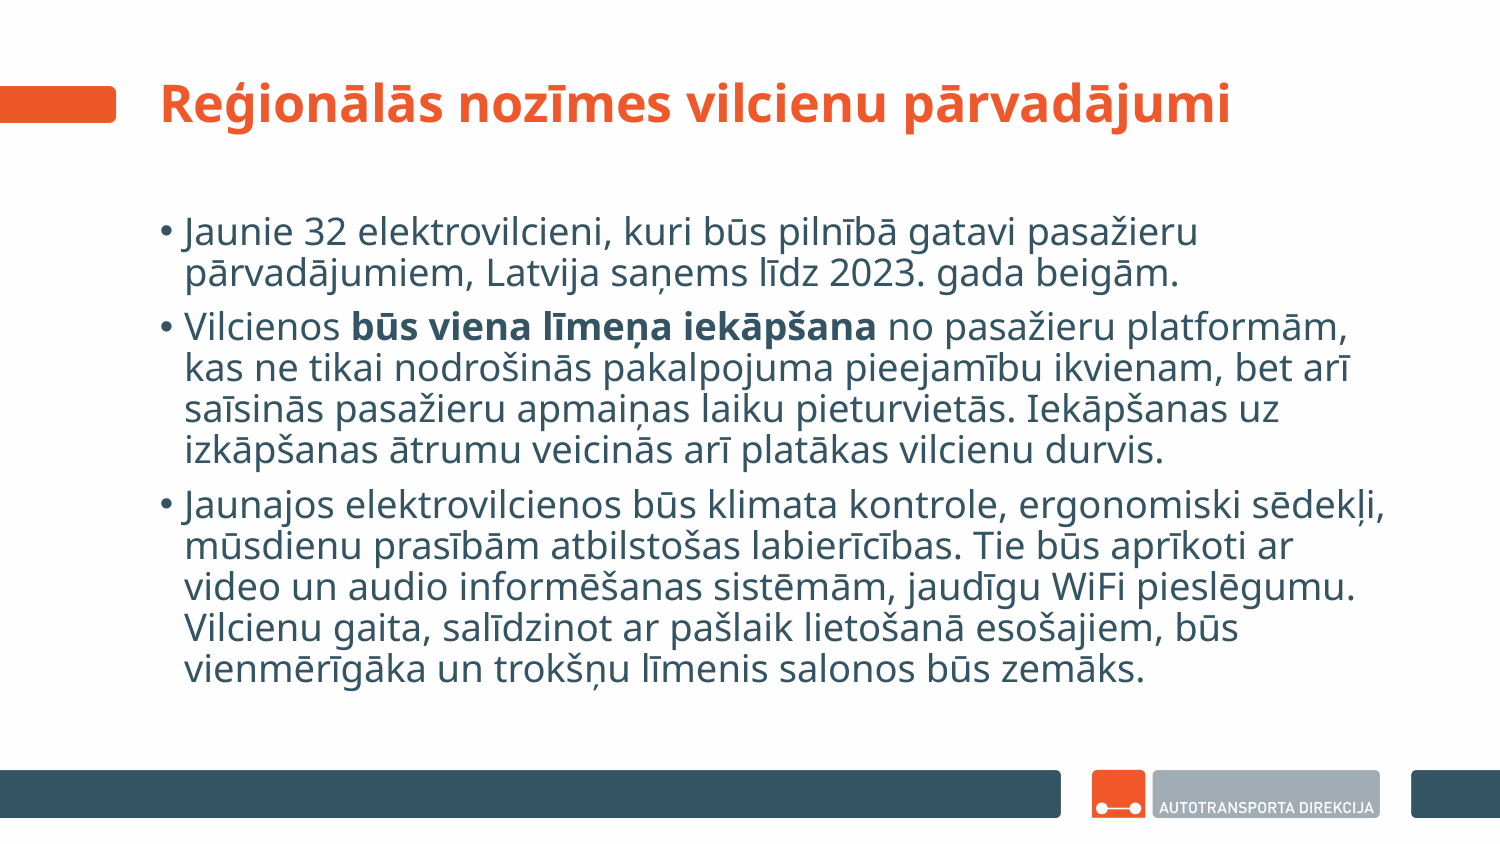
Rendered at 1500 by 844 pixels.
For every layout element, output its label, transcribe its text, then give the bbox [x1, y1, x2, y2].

list Jaunie 32 elektrovilcieni, kuri būs pilnībā gatavi pasažieru pārvadājumiem, Latvija saņems līdz 2023. gada beigām. Vilcienos būs viena līmeņa iekāpšana no pasažieru platformām, kas ne tikai nodrošinās pakalpojuma pieejamību ikvienam, bet arī saīsinās pasažieru apmaiņas laiku pieturvietās. Iekāpšanas uz izkāpšanas ātrumu veicinās arī platākas vilcienu durvis. Jaunajos elektrovilcienos būs klimata kontrole, ergonomiski sēdekļi, mūsdienu prasībām atbilstošas labierīcības. Tie būs aprīkoti ar video un audio informēšanas sistēmām, jaudīgu WiFi pieslēgumu. Vilcienu gaita, salīdzinot ar pašlaik lietošanā esošajiem, būs vienmērīgāka un trokšņu līmenis salonos būs zemāks. [144, 204, 1412, 744]
title Reģionālās nozīmes vilcienu pārvadājumi [144, 63, 1412, 194]
picture [0, 0, 1500, 844]
